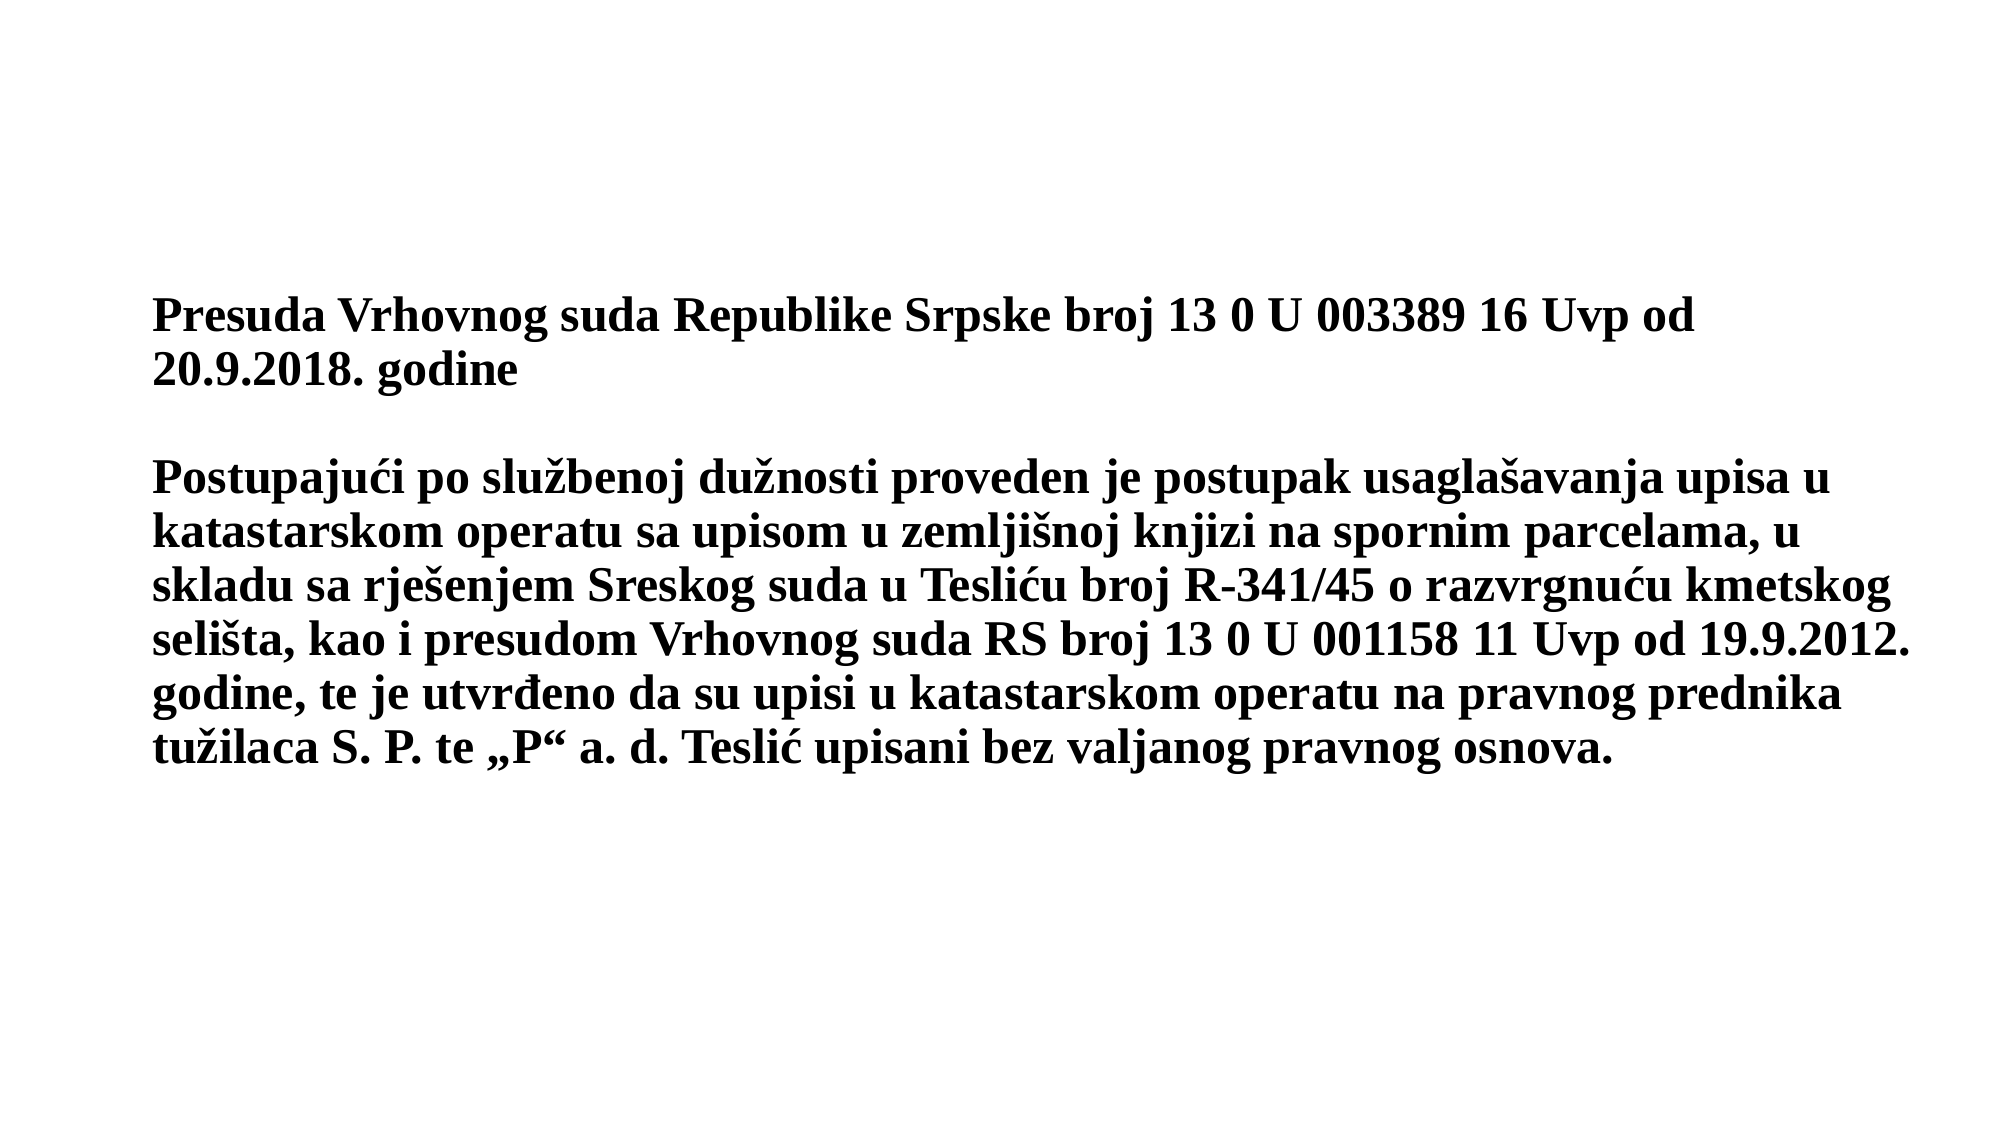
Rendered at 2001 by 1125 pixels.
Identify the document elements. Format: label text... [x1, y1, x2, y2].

title Presuda Vrhovnog suda Republike Srpske broj 13 0 U 003389 16 Uvp od 20.9.2018. godine Postupajući po službenoj dužnosti proveden je postupak usaglašavanja upisa u katastarskom operatu sa upisom u zemljišnoj knjizi na spornim parcelama, u skladu sa rješenjem Sreskog suda u Tesliću broj R-341/45 o razvrgnuću kmetskog selišta, kao i presudom Vrhovnog suda RS broj 13 0 U 001158 11 Uvp od 19.9.2012. godine, te je utvrđeno da su upisi u katastarskom operatu na pravnog prednika tužilaca S. P. te „P“ a. d. Teslić upisani bez valjanog pravnog osnova. [137, 59, 1936, 1063]
